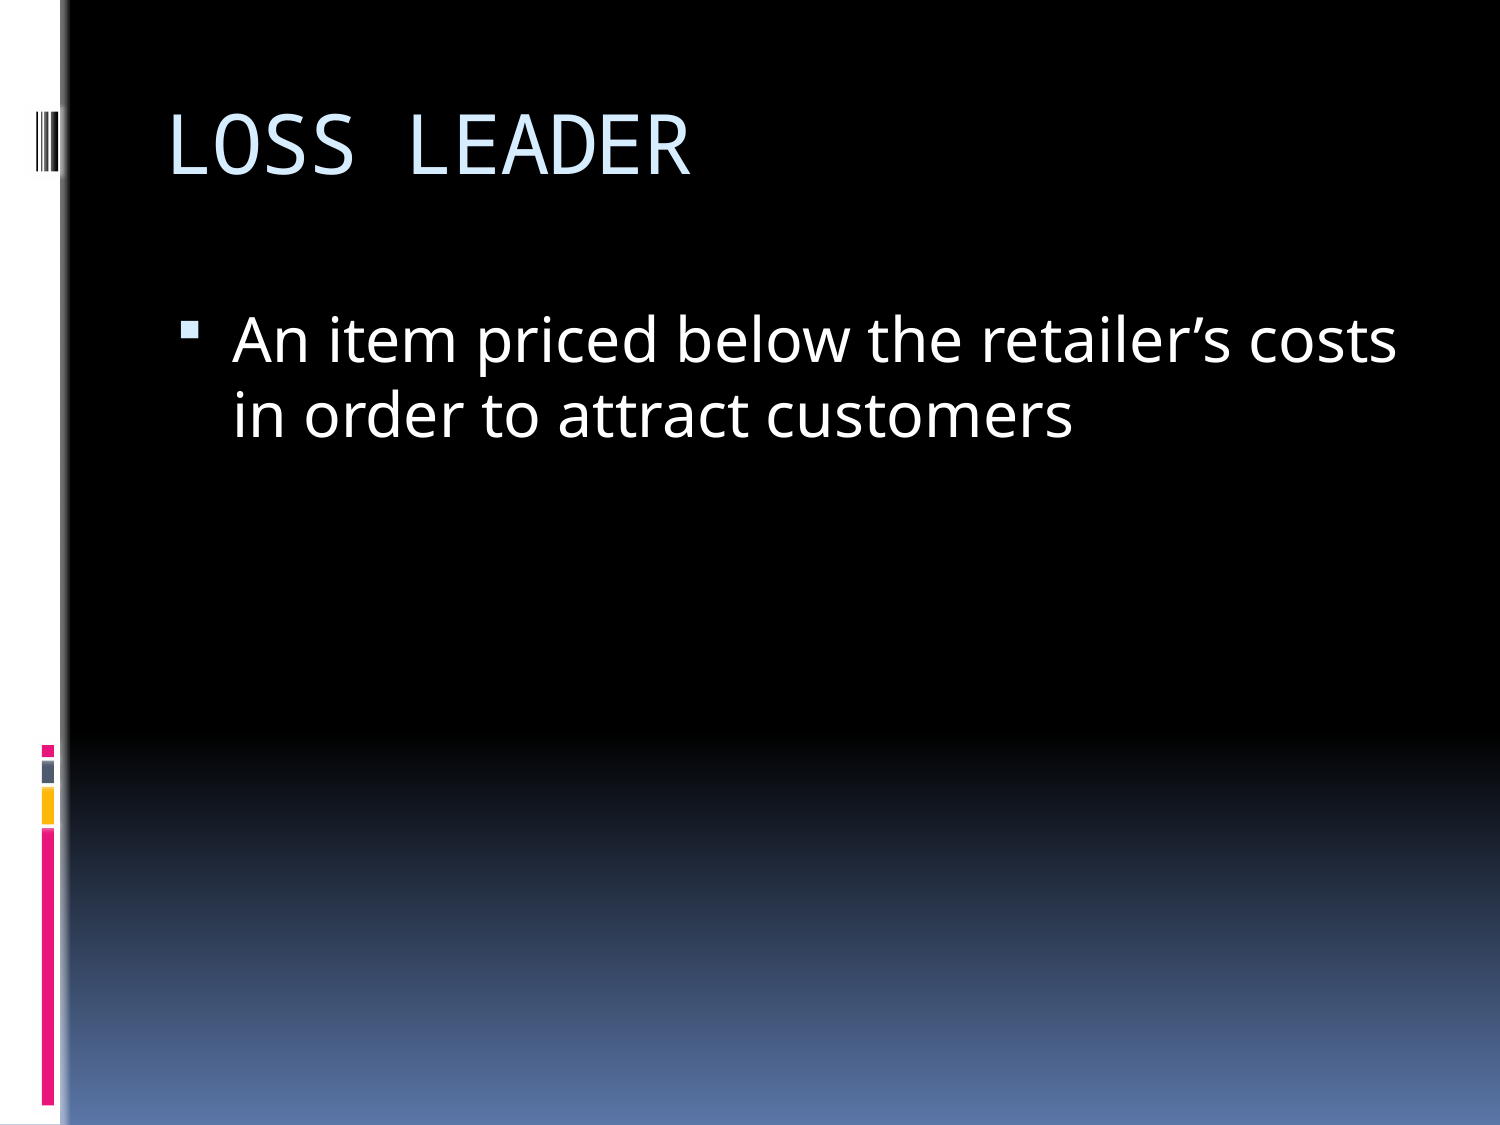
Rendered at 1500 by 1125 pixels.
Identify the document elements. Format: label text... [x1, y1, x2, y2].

list An item priced below the retailer’s costs in order to attract customers [150, 292, 1425, 1043]
title LOSS LEADER [150, 83, 1425, 234]
